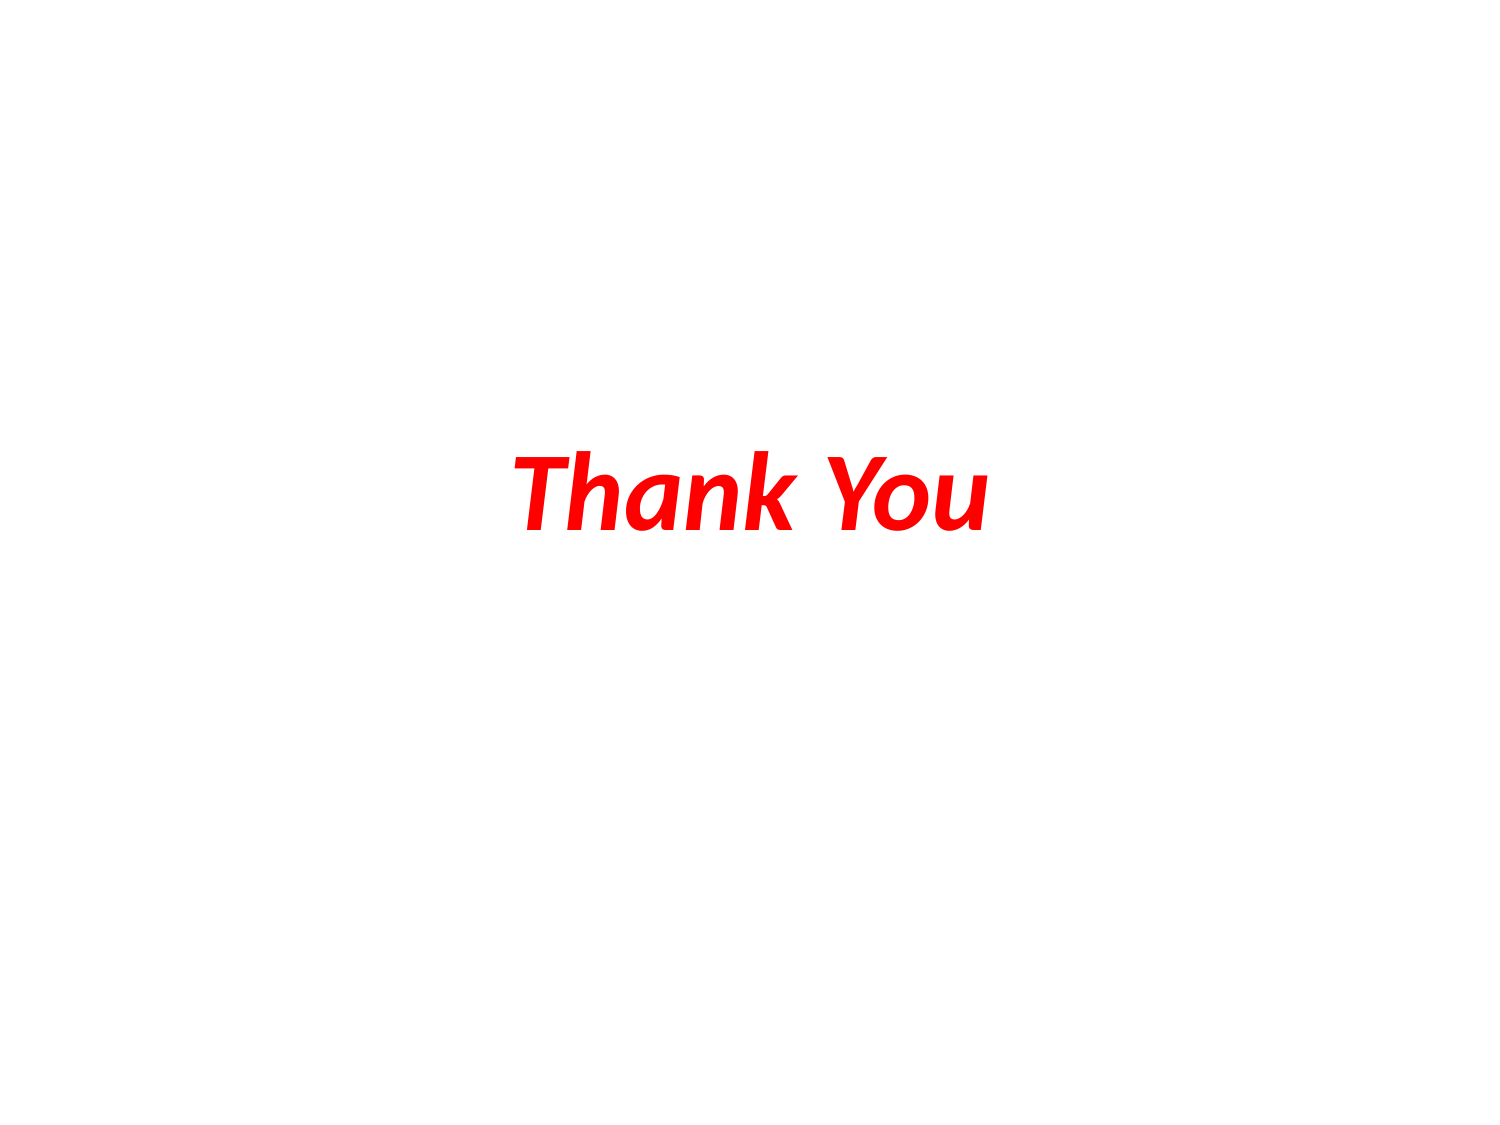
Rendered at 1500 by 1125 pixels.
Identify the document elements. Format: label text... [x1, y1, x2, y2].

title Thank You [75, 338, 1425, 634]
